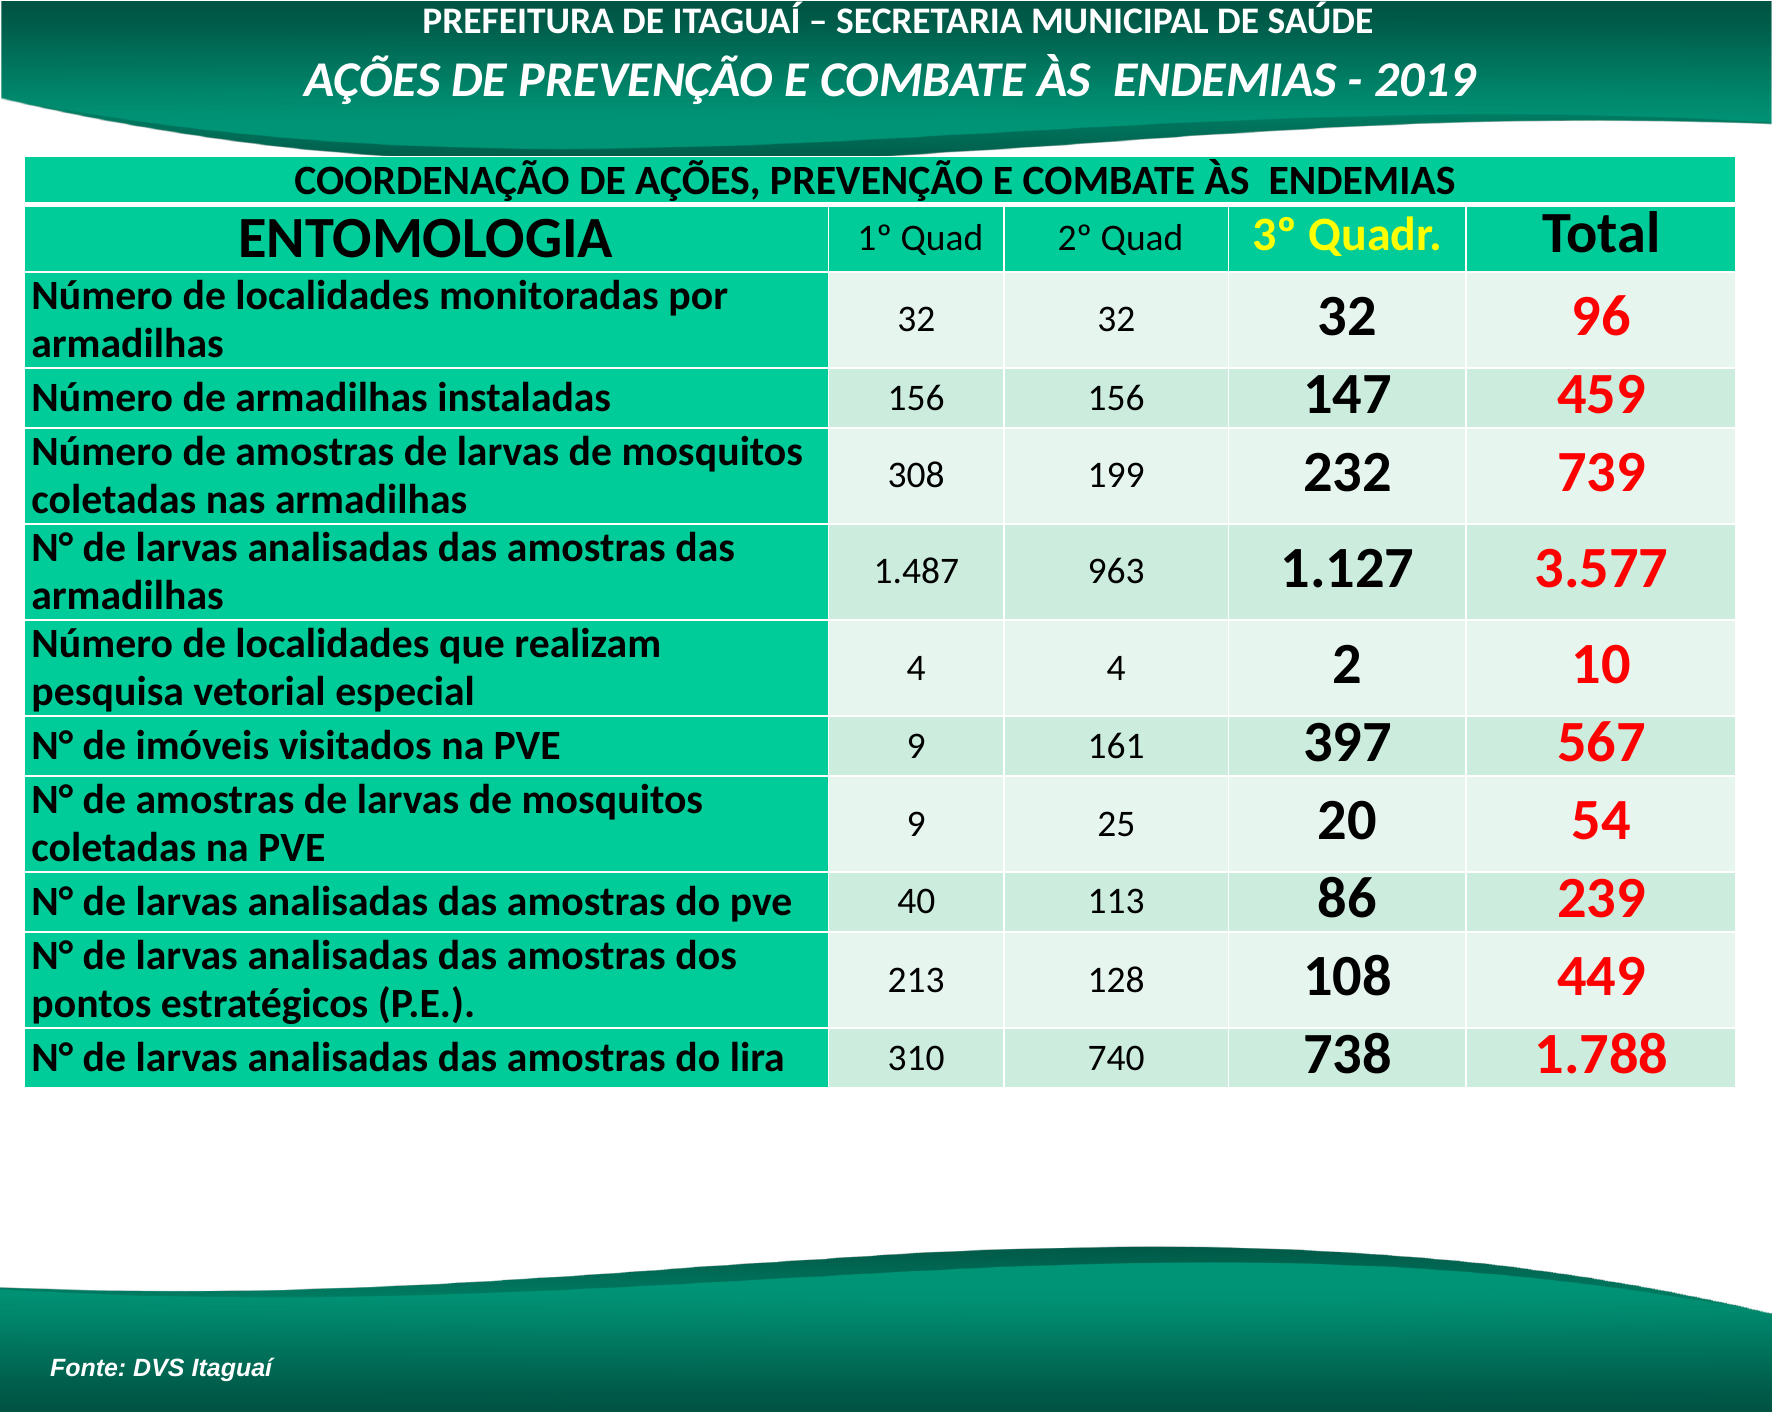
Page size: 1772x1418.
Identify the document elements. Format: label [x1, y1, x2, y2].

table_cell [829, 621, 1003, 715]
table_cell [1467, 273, 1735, 367]
text_box [1146, 9, 1150, 32]
text_box [1068, 64, 1089, 96]
text_box [1283, 64, 1311, 95]
text_box [993, 9, 997, 32]
table_cell [1229, 873, 1465, 931]
text_box [794, 0, 802, 32]
table_cell [1229, 525, 1465, 619]
table_cell [1005, 933, 1228, 1027]
table_cell [1005, 273, 1228, 367]
text_box [484, 64, 506, 95]
table_header [25, 157, 1735, 202]
table_cell [1467, 429, 1735, 523]
text_box [51, 1359, 65, 1375]
table_cell [1005, 777, 1228, 871]
text_box [1430, 64, 1446, 95]
text_box [1034, 9, 1061, 32]
text_box [335, 64, 359, 103]
text_box [683, 9, 700, 32]
text_box [445, 9, 461, 32]
text_box [466, 9, 480, 32]
table_cell [1229, 717, 1465, 775]
text_box [1172, 9, 1192, 32]
text_box [1243, 9, 1257, 32]
text_box [213, 1363, 219, 1375]
text_box [252, 1363, 263, 1376]
table_cell [25, 207, 828, 271]
table_cell [829, 933, 1003, 1027]
text_box [575, 64, 597, 95]
table_cell [25, 933, 828, 1027]
text_box [710, 64, 738, 95]
text_box [501, 9, 515, 32]
table_cell [1005, 207, 1228, 271]
text_box [747, 9, 766, 33]
text_box [520, 9, 524, 32]
text_box [894, 9, 910, 32]
text_box [98, 1360, 104, 1376]
text_box [786, 64, 808, 95]
table_cell [1229, 933, 1465, 1027]
text_box [1195, 9, 1207, 32]
table_cell [1005, 873, 1228, 931]
text_box [154, 1359, 168, 1375]
table_cell [1005, 1029, 1228, 1087]
text_box [972, 9, 988, 32]
table_cell [25, 621, 828, 715]
text_box [373, 56, 388, 61]
text_box [1124, 9, 1141, 33]
table_cell [25, 1029, 828, 1087]
table_cell [1229, 207, 1465, 271]
text_box [573, 9, 589, 32]
text_box [915, 9, 948, 32]
table_cell [1467, 1029, 1735, 1087]
text_box [722, 56, 737, 61]
text_box [1309, 9, 1329, 33]
text_box [425, 9, 441, 32]
table_cell [829, 525, 1003, 619]
text_box [67, 1363, 79, 1376]
text_box [4, 99, 81, 116]
text_box [1376, 64, 1399, 95]
table_cell [25, 525, 828, 619]
picture [0, 1228, 1772, 1412]
text_box [238, 1363, 243, 1376]
text_box [361, 64, 391, 96]
table_cell [829, 207, 1003, 271]
text_box [82, 1363, 94, 1375]
table_cell [25, 777, 828, 871]
text_box [105, 1363, 117, 1376]
table_cell [1005, 369, 1228, 427]
table_cell [25, 717, 828, 775]
table_cell [1467, 621, 1735, 715]
text_box [222, 1363, 235, 1381]
table_cell [829, 777, 1003, 871]
table_cell [1229, 1029, 1465, 1087]
table_cell [1467, 369, 1735, 427]
text_box [686, 64, 710, 103]
table_cell [25, 429, 828, 523]
text_box [134, 1359, 150, 1375]
text_box [1066, 9, 1085, 33]
text_box [1272, 64, 1281, 95]
text_box [629, 64, 651, 95]
text_box [822, 64, 846, 96]
text_box [548, 64, 571, 95]
text_box [1049, 55, 1057, 61]
text_box [979, 64, 1002, 95]
text_box [1455, 64, 1476, 95]
text_box [1220, 9, 1239, 32]
table_cell [1229, 369, 1465, 427]
text_box [245, 1363, 250, 1375]
table_cell [829, 429, 1003, 523]
table_cell [1229, 621, 1465, 715]
text_box [947, 9, 967, 32]
table_cell [1005, 429, 1228, 523]
text_box [648, 9, 662, 32]
table_cell [25, 273, 828, 367]
text_box [838, 9, 852, 33]
table_cell [829, 717, 1003, 775]
text_box [602, 64, 629, 95]
text_box [847, 64, 877, 96]
text_box [394, 64, 416, 95]
text_box [169, 1359, 183, 1376]
text_box [1350, 80, 1360, 84]
table_cell [1229, 429, 1465, 523]
text_box [1314, 64, 1335, 96]
text_box [1001, 9, 1021, 32]
text_box [418, 64, 439, 96]
text_box [1172, 64, 1200, 95]
table_cell [1467, 933, 1735, 1027]
text_box [924, 64, 948, 95]
table_cell [1005, 621, 1228, 715]
text_box [699, 9, 719, 32]
text_box [1402, 64, 1424, 96]
text_box [200, 1360, 207, 1376]
text_box [1037, 64, 1065, 95]
table_cell [25, 369, 828, 427]
text_box [1155, 9, 1171, 32]
text_box [266, 1361, 271, 1375]
text_box [654, 64, 684, 95]
text_box [625, 9, 644, 32]
text_box [304, 64, 332, 95]
text_box [453, 64, 481, 95]
text_box [882, 64, 921, 95]
text_box [1286, 9, 1306, 32]
table_cell [1229, 273, 1465, 367]
table_cell [1005, 525, 1228, 619]
text_box [1139, 64, 1169, 95]
text_box [873, 9, 890, 33]
text_box [521, 64, 544, 95]
text_box [1115, 64, 1137, 95]
text_box [1203, 64, 1225, 95]
table_cell [1229, 777, 1465, 871]
text_box [722, 9, 742, 33]
table_cell [829, 873, 1003, 931]
text_box [592, 9, 612, 32]
table_cell [1467, 525, 1735, 619]
text_box [1270, 9, 1283, 33]
text_box [193, 1359, 198, 1375]
picture [1564, 1, 1771, 44]
table_cell [1467, 873, 1735, 931]
text_box [1091, 9, 1110, 32]
table_cell [829, 273, 1003, 367]
text_box [856, 9, 870, 32]
text_box [769, 9, 789, 32]
text_box [1229, 64, 1268, 95]
table_cell [1467, 207, 1735, 271]
table_cell [25, 873, 828, 931]
text_box [1003, 64, 1025, 95]
table_cell [829, 1029, 1003, 1087]
table_cell [1467, 717, 1735, 775]
picture [2, 1, 1771, 182]
text_box [484, 9, 497, 32]
table_cell [1467, 777, 1735, 871]
text_box [1358, 9, 1371, 32]
text_box [741, 64, 771, 96]
text_box [1334, 9, 1353, 32]
text_box [1116, 9, 1120, 32]
text_box [950, 64, 978, 95]
table_cell [1005, 717, 1228, 775]
text_box [548, 9, 567, 33]
text_box [1317, 0, 1326, 7]
table_cell [829, 369, 1003, 427]
text_box [528, 9, 545, 32]
